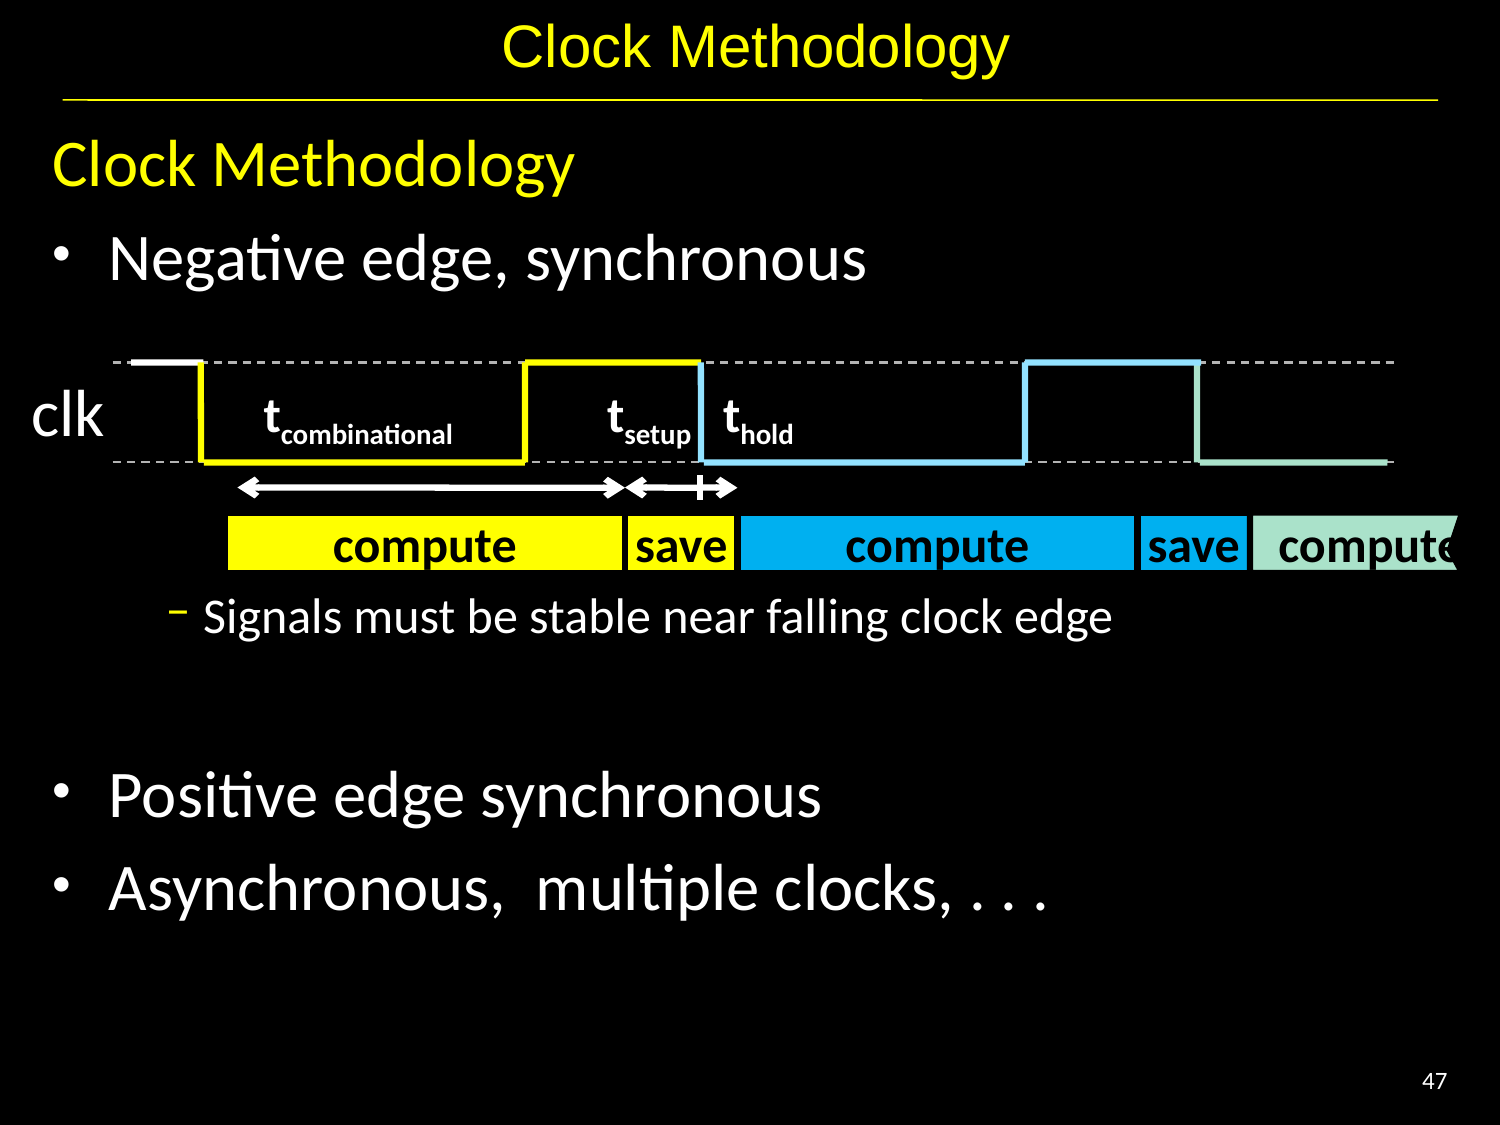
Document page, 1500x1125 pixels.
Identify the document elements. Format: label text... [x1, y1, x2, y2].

text_box compute [737, 512, 1137, 573]
text_box compute [225, 512, 624, 573]
text_box save [624, 512, 737, 573]
title Clock Methodology [62, 0, 1450, 88]
text_box save [1137, 512, 1249, 573]
text_box thold [708, 374, 809, 458]
list Clock Methodology Negative edge, synchronous Signals must be stable near falling clock edge Positive edge synchronous Asynchronous, multiple clocks, . . . [37, 112, 1463, 1038]
text_box compute [1249, 512, 1463, 574]
text_box clk [16, 349, 120, 458]
text_box tcombinational [248, 374, 469, 458]
text_box tsetup [592, 374, 707, 458]
